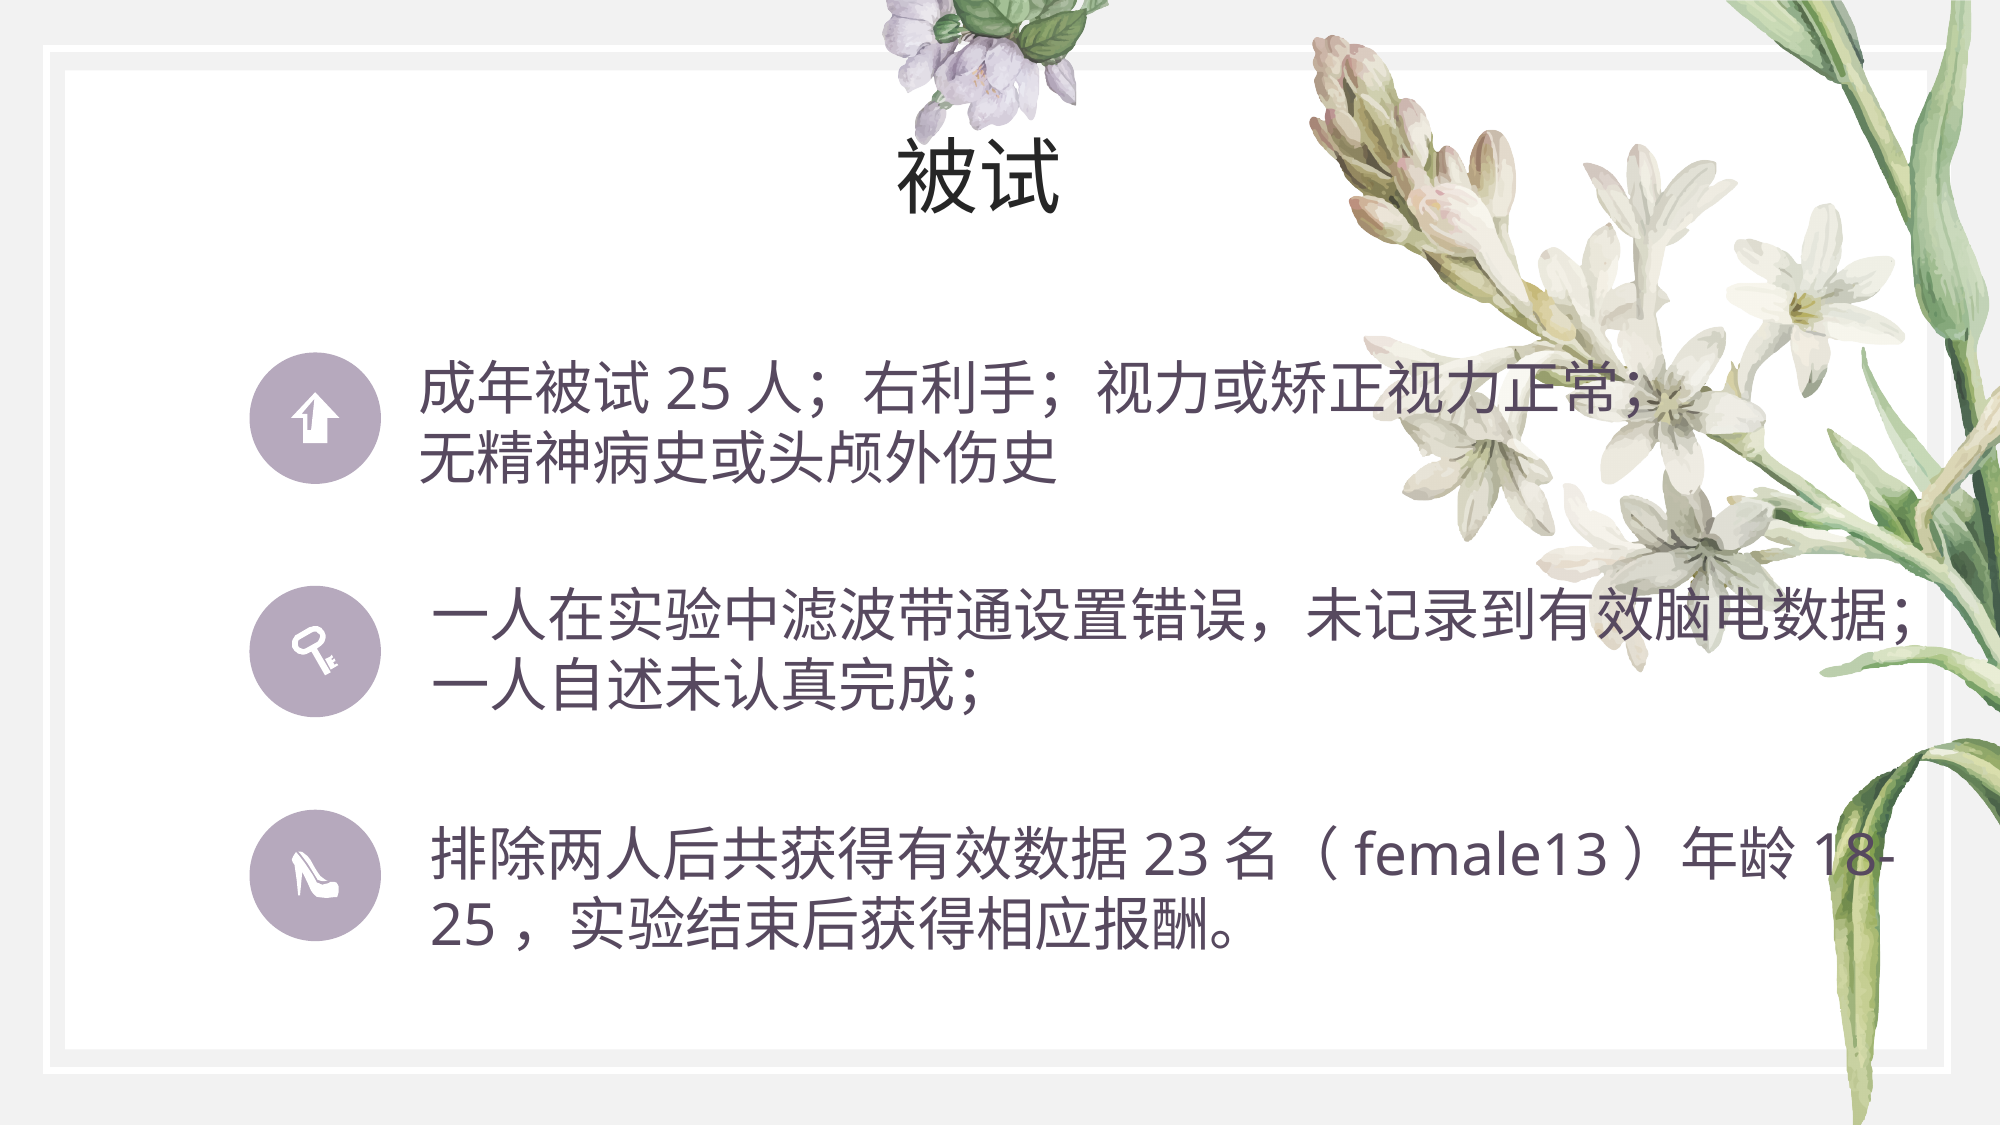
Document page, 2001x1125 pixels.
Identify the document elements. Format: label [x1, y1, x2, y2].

picture [1309, 0, 2000, 1125]
text_box [249, 585, 381, 718]
text_box [249, 352, 381, 484]
text_box [46, 48, 1309, 1071]
text_box [249, 809, 381, 942]
picture [882, 0, 1110, 145]
